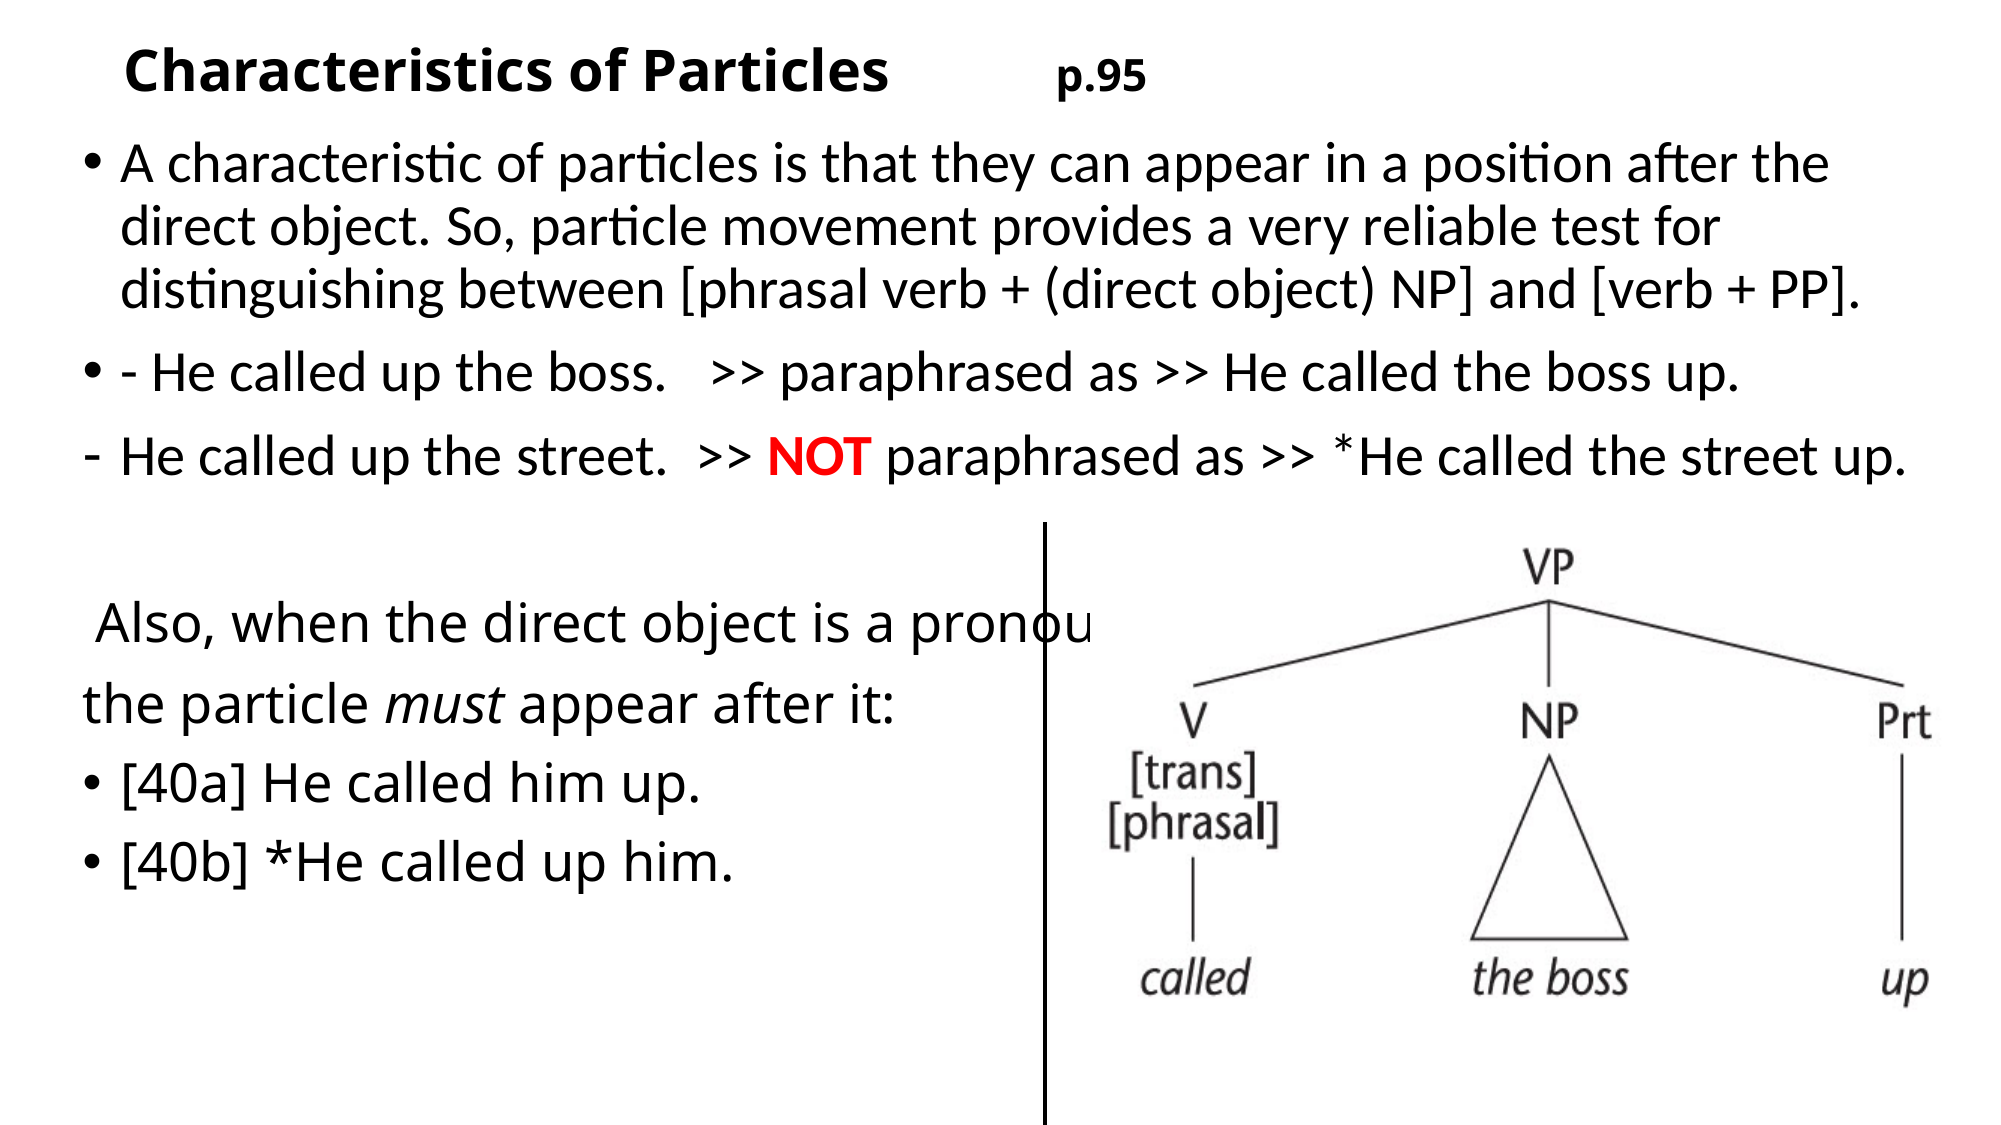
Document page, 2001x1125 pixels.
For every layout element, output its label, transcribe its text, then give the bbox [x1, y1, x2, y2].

title Characteristics of Particles p.95 [108, 33, 1834, 112]
picture [1090, 535, 1971, 1053]
list A characteristic of particles is that they can appear in a position after the direct object. So, particle movement provides a very reliable test for distinguishing between [phrasal verb + (direct object) NP] and [verb + PP]. - He called up the boss. >> paraphrased as >> He called the boss up. He called up the street. >> NOT paraphrased as >> *He called the street up. Also, when the direct object is a pronoun, the particle must appear after it: [40a] He called him up. [40b] *He called up him. [67, 124, 1949, 1076]
